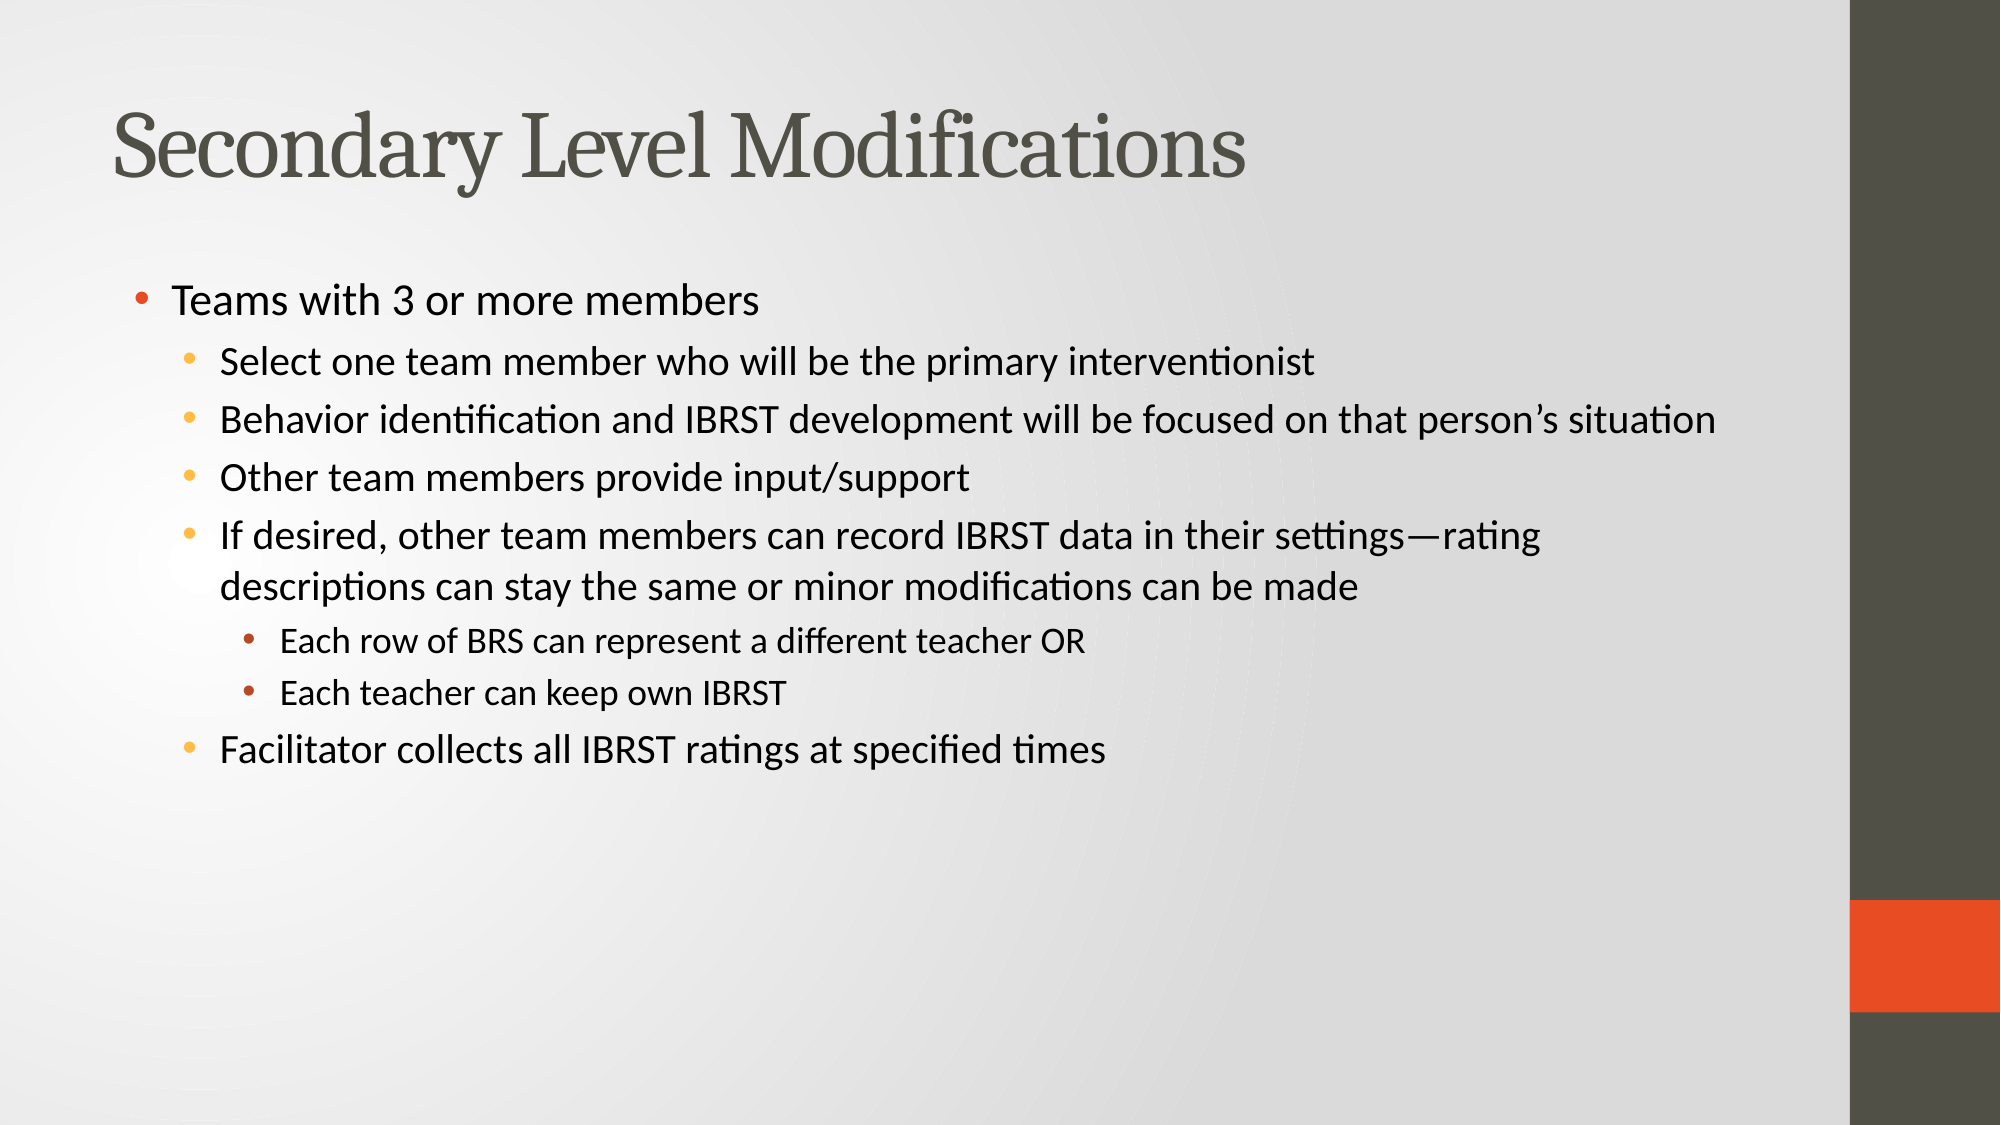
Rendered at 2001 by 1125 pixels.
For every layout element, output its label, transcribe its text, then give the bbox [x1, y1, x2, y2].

title Secondary Level Modifications [99, 45, 1767, 233]
list Teams with 3 or more members Select one team member who will be the primary interventionist Behavior identification and IBRST development will be focused on that person’s situation Other team members provide input/support If desired, other team members can record IBRST data in their settings—rating descriptions can stay the same or minor modifications can be made Each row of BRS can represent a different teacher OR Each teacher can keep own IBRST Facilitator collects all IBRST ratings at specified times [99, 262, 1767, 1050]
